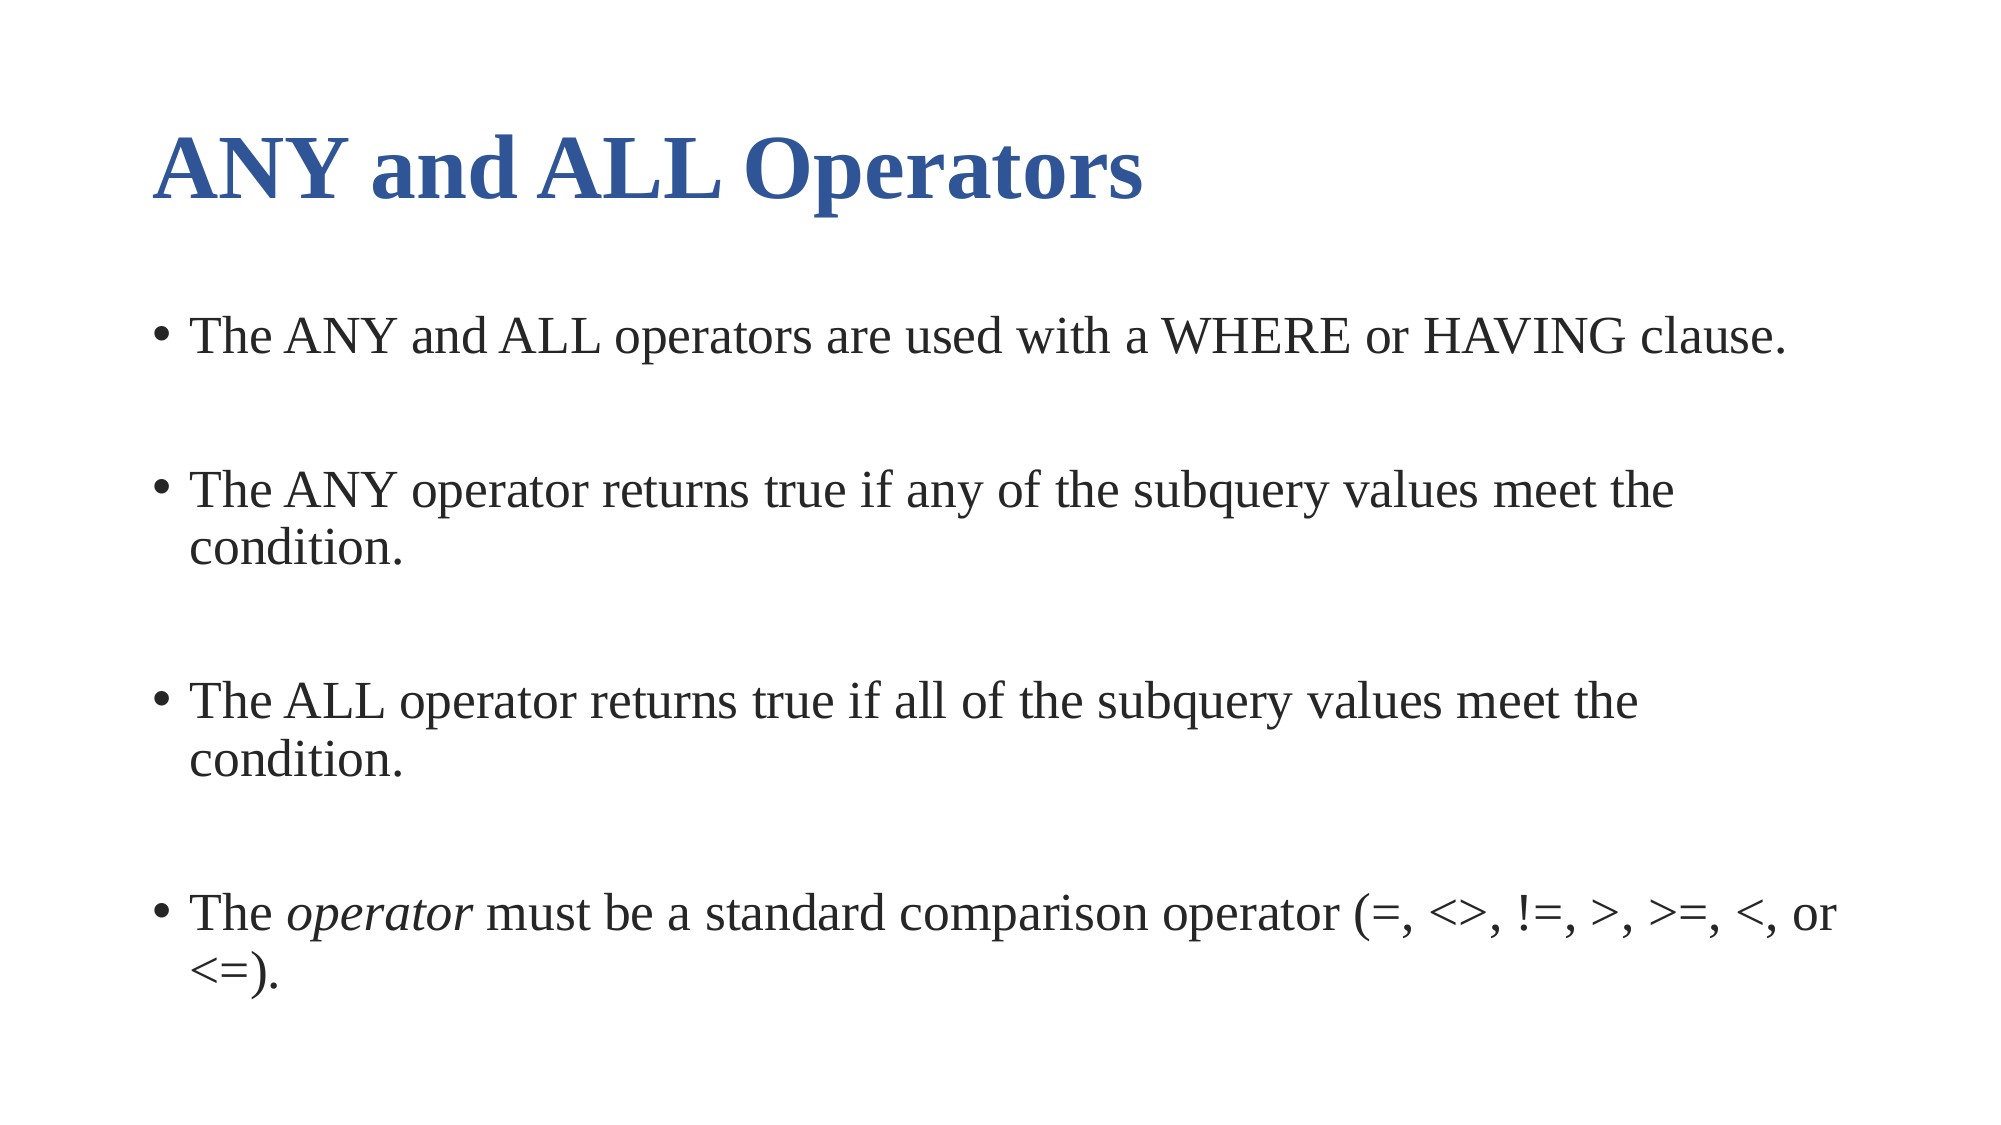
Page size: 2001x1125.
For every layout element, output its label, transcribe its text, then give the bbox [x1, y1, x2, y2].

title ANY and ALL Operators [137, 59, 1863, 278]
list The ANY and ALL operators are used with a WHERE or HAVING clause. The ANY operator returns true if any of the subquery values meet the condition. The ALL operator returns true if all of the subquery values meet the condition. The operator must be a standard comparison operator (=, <>, !=, >, >=, <, or <=). [137, 299, 1863, 1014]
